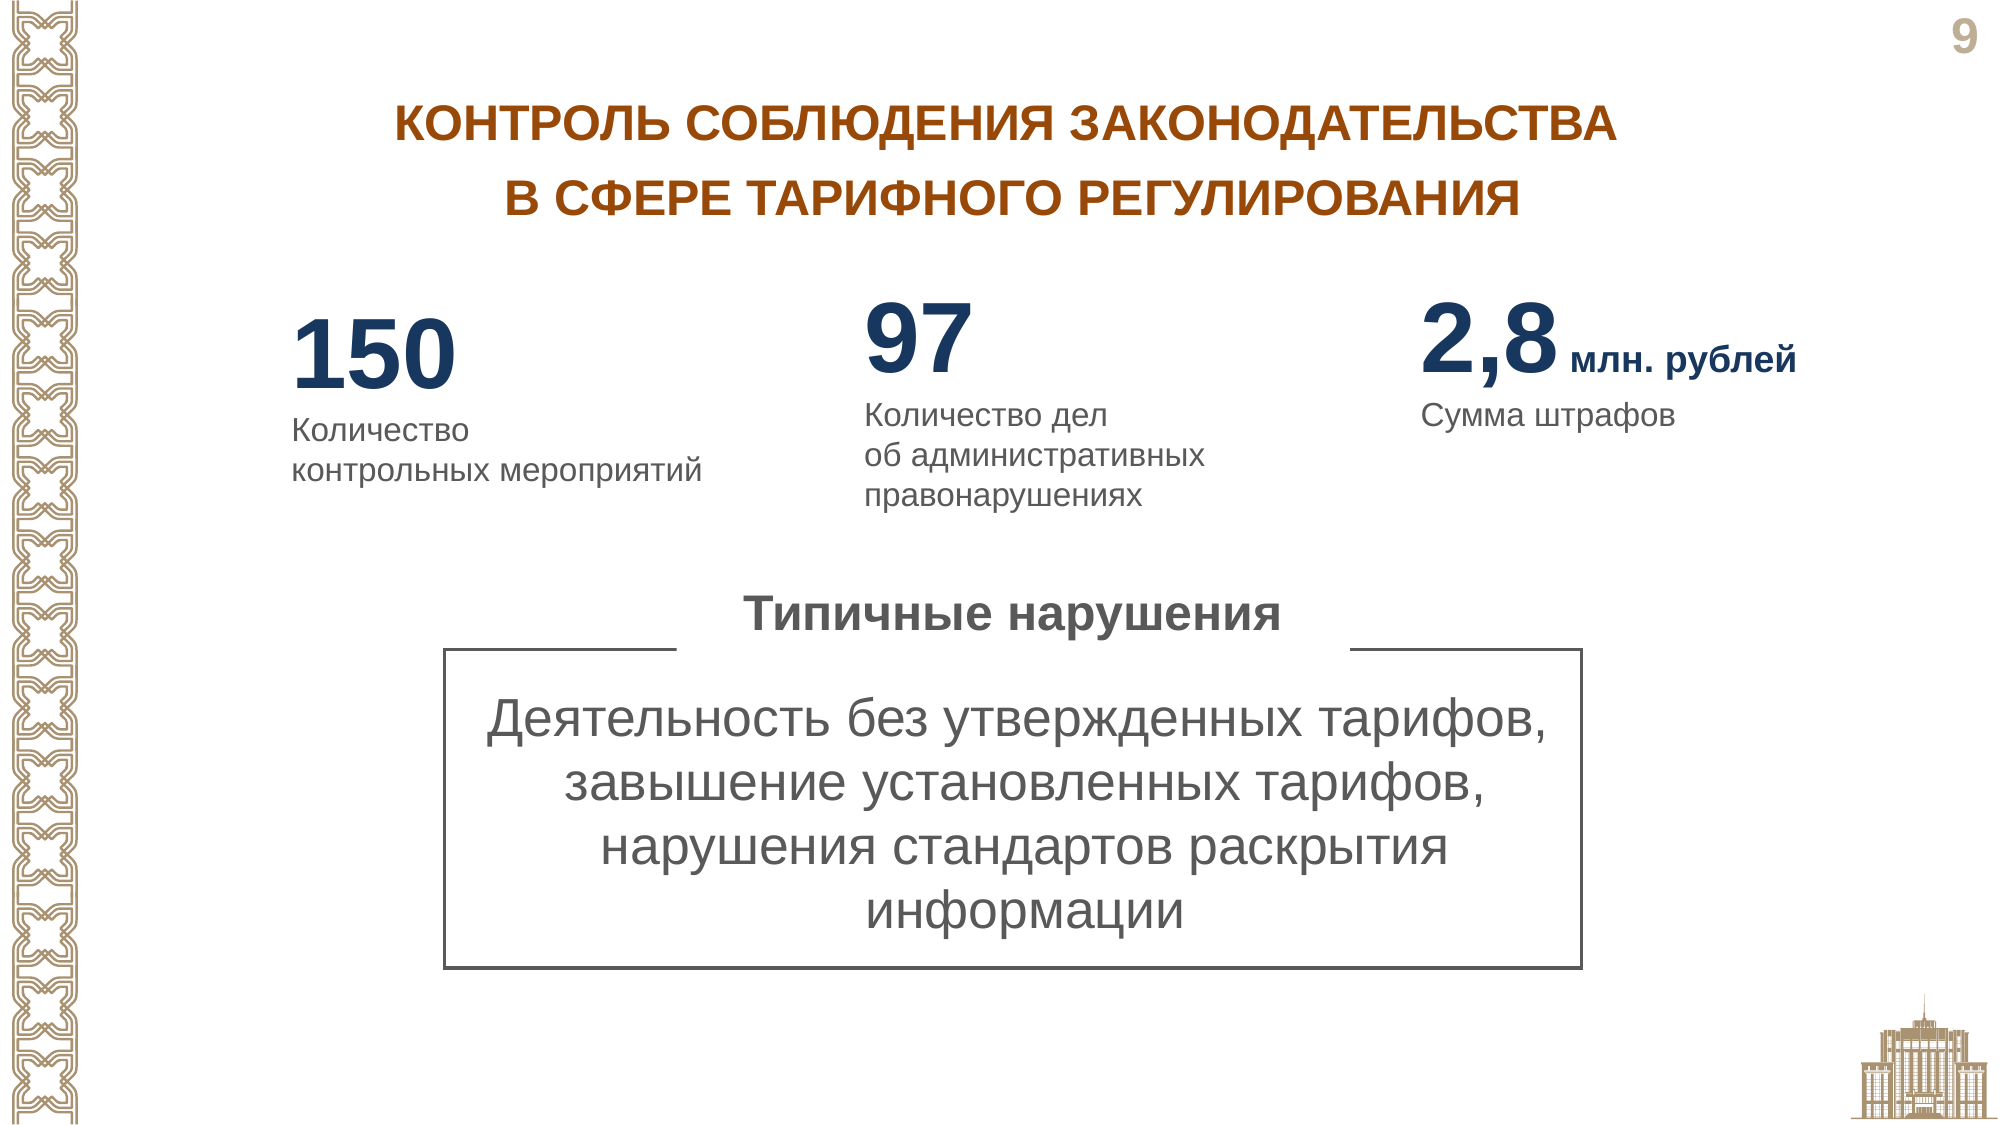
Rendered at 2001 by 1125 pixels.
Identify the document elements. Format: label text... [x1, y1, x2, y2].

text_box [444, 649, 1582, 968]
list КОНТРОЛЬ СОБЛЮДЕНИЯ ЗАКОНОДАТЕЛЬСТВА В СФЕРЕ ТАРИФНОГО РЕГУЛИРОВАНИЯ [144, 90, 1882, 234]
text_box 150 Количество контрольных мероприятий [276, 280, 775, 496]
text_box 97 Количество дел об административных правонарушениях [849, 265, 1256, 521]
text_box 2,8 млн. рублей Сумма штрафов [1405, 265, 1850, 441]
text_box Типичные нарушения [676, 563, 1351, 657]
